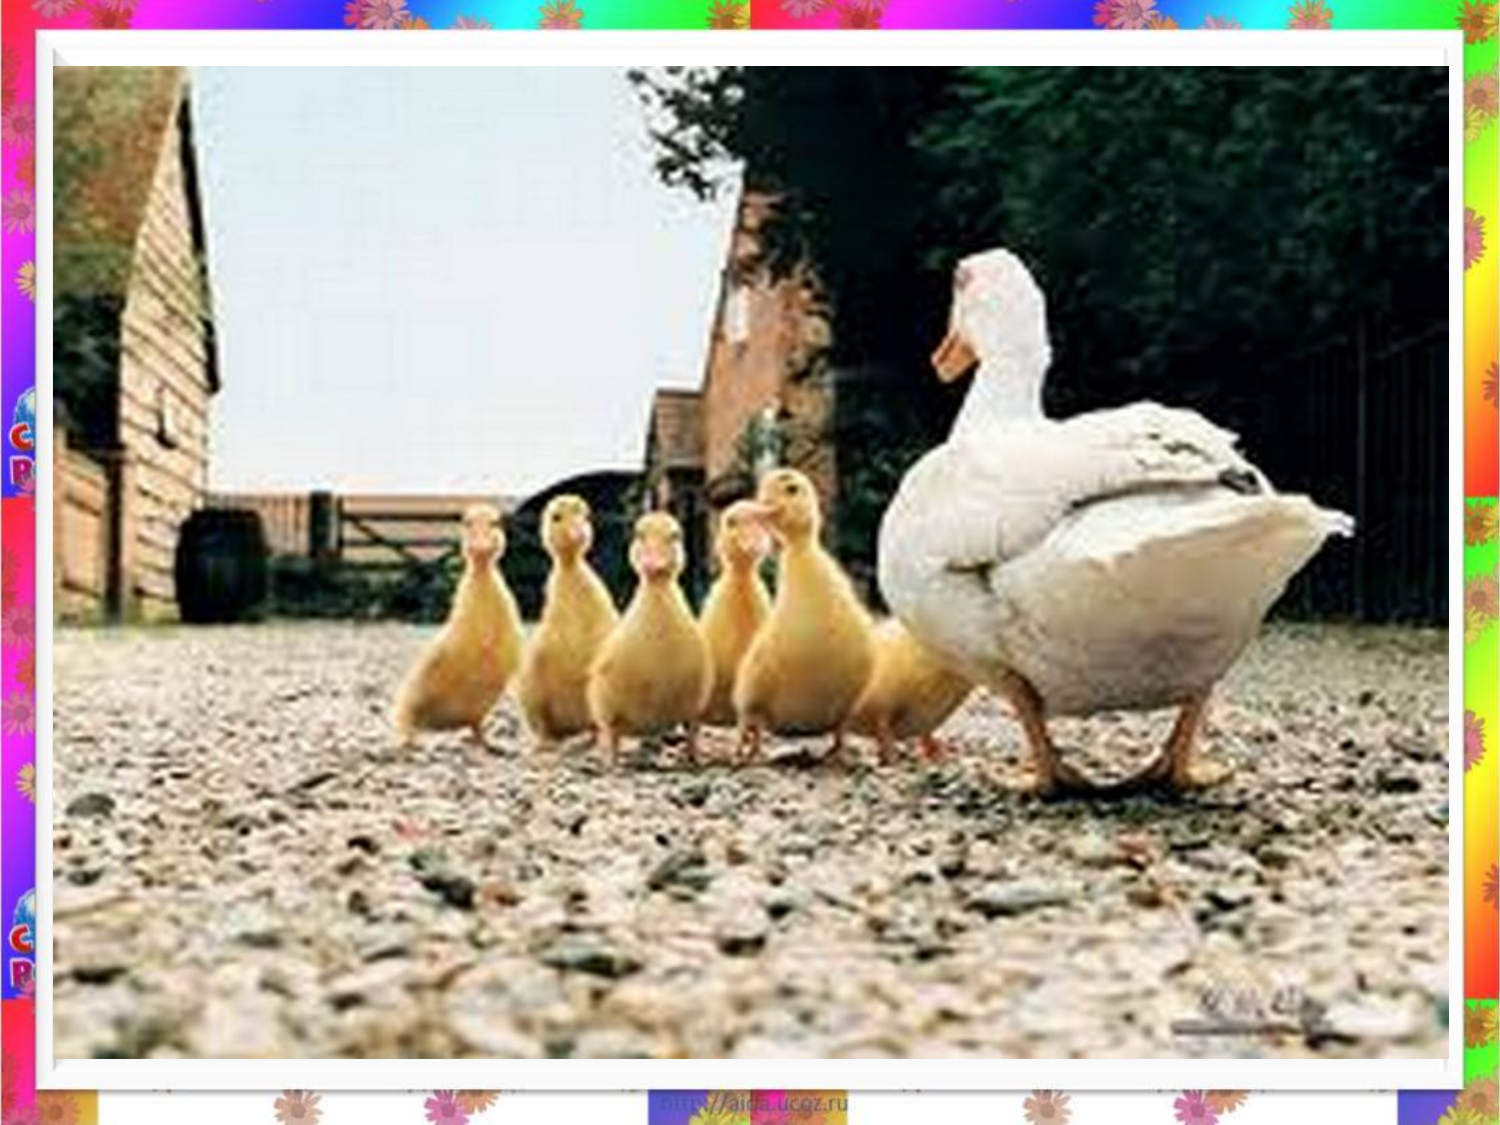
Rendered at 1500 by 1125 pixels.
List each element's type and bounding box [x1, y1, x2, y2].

picture [0, 0, 1500, 1125]
list [52, 66, 1449, 1059]
